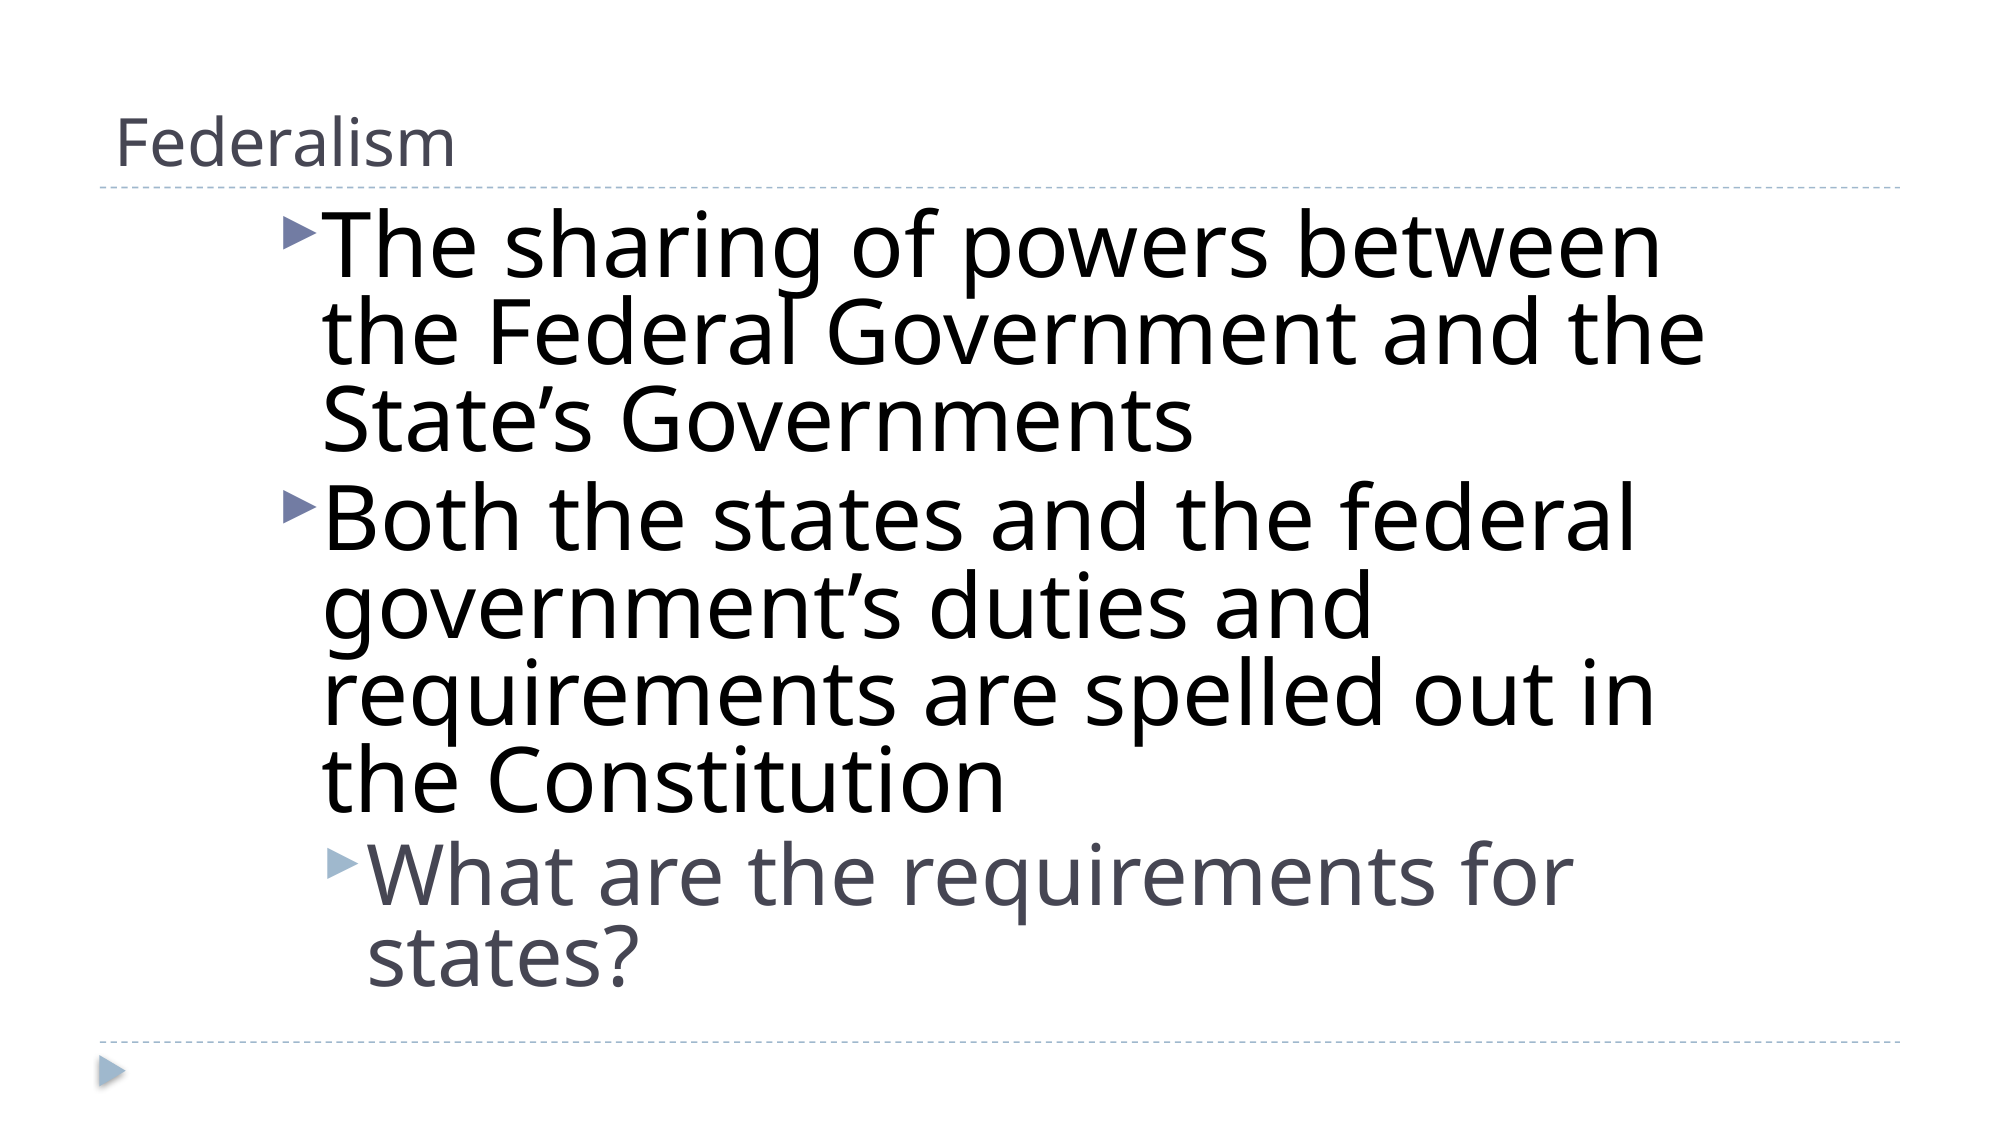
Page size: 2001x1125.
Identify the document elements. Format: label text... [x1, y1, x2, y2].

title Federalism [99, 24, 1900, 188]
list The sharing of powers between the Federal Government and the State’s Governments Both the states and the federal government’s duties and requirements are spelled out in the Constitution What are the requirements for states? [262, 200, 1725, 1010]
